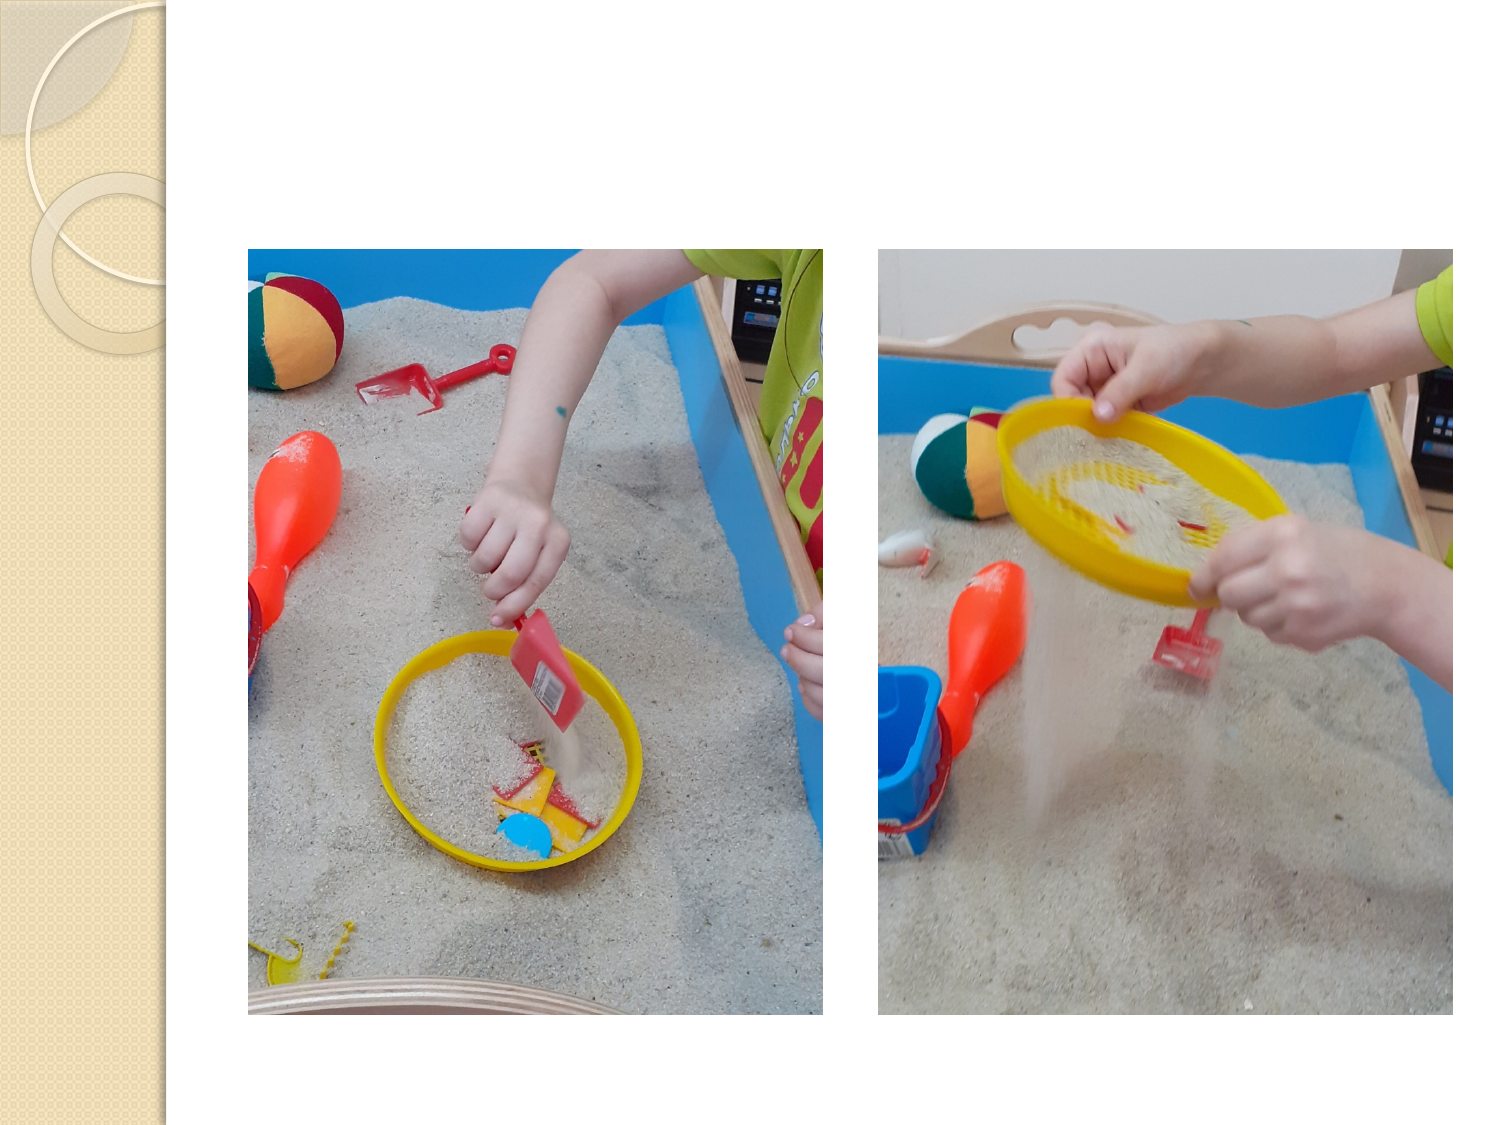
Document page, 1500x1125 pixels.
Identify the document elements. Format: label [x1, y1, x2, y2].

list [248, 249, 823, 1016]
list [878, 249, 1453, 1016]
